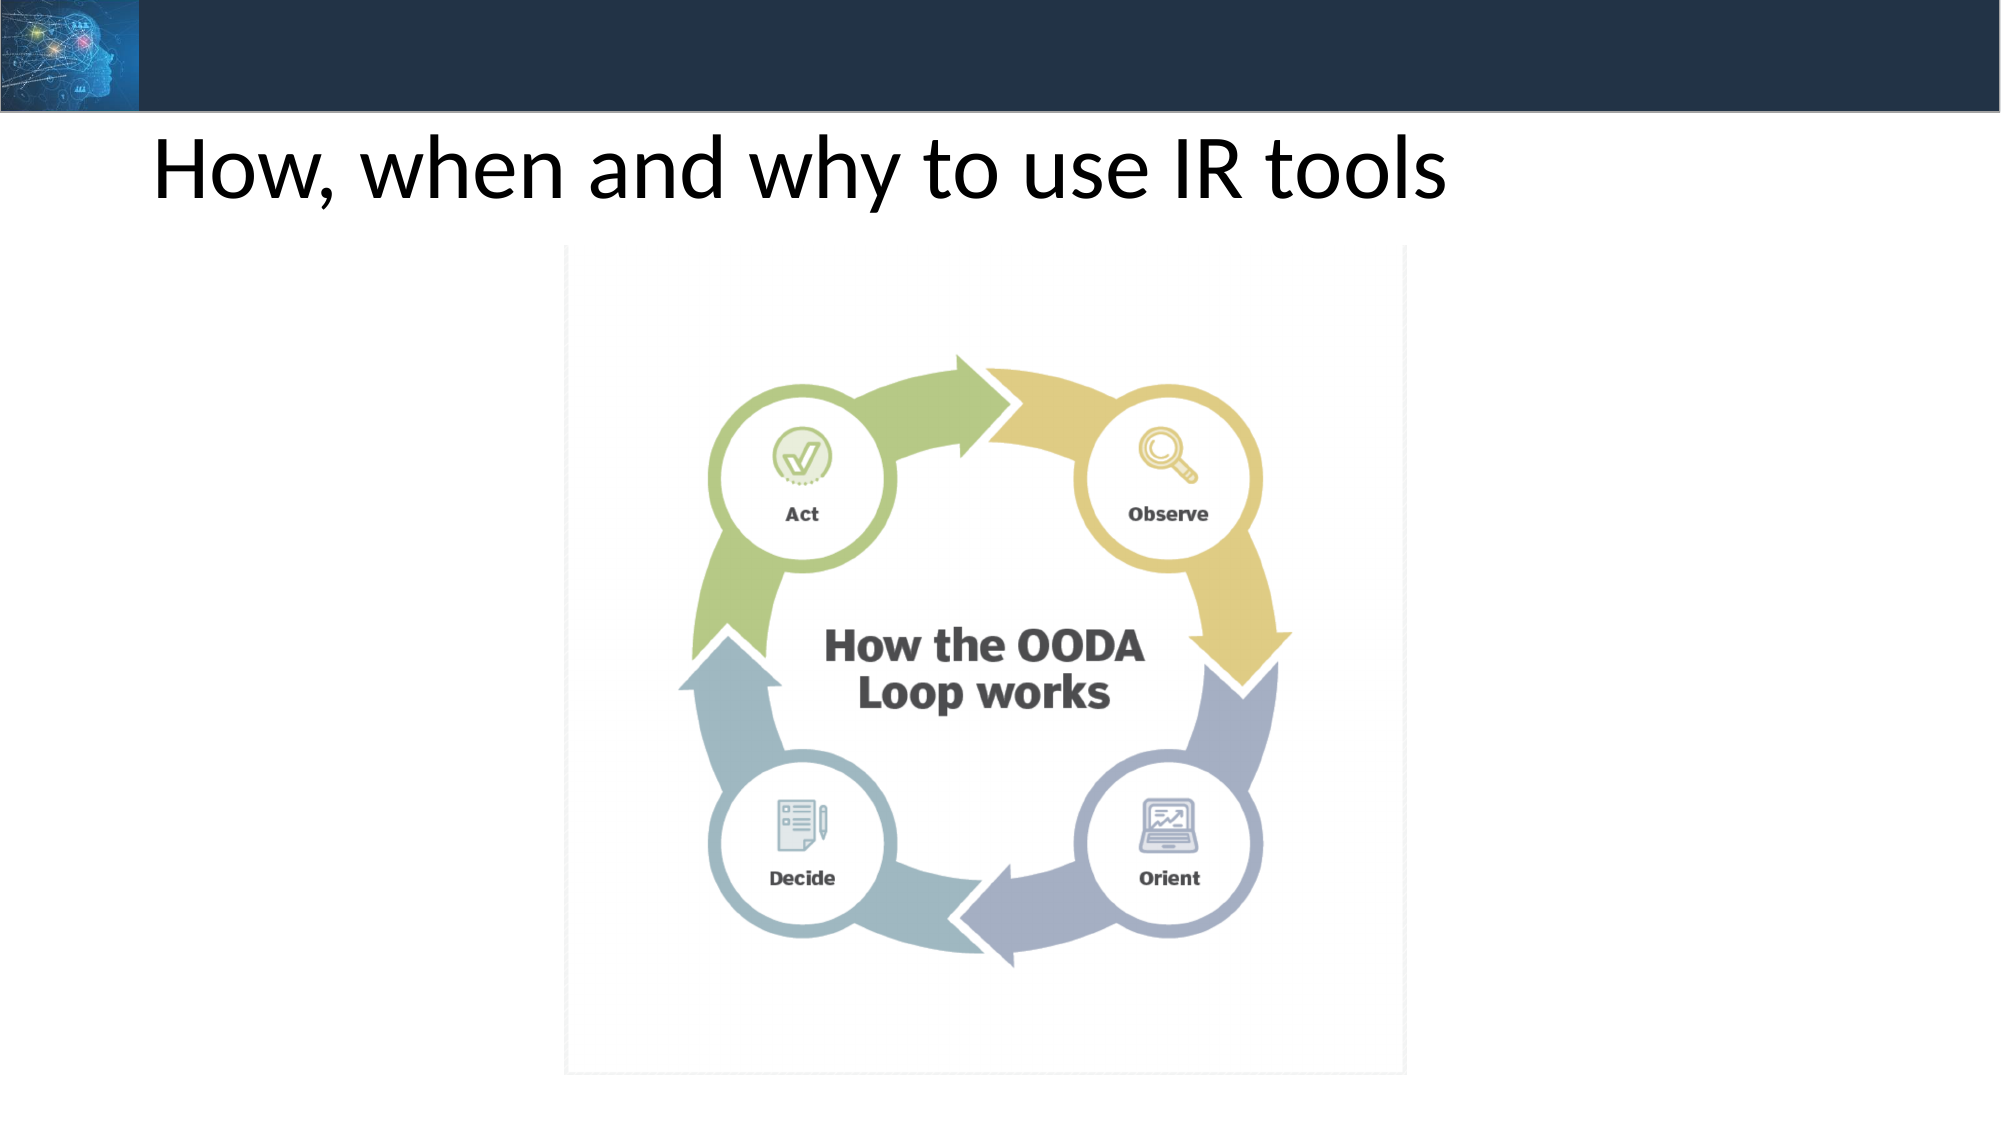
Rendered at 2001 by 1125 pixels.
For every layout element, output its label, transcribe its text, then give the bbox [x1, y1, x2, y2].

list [564, 245, 1407, 1075]
picture [2, 0, 139, 111]
title How, when and why to use IR tools [137, 59, 1863, 278]
